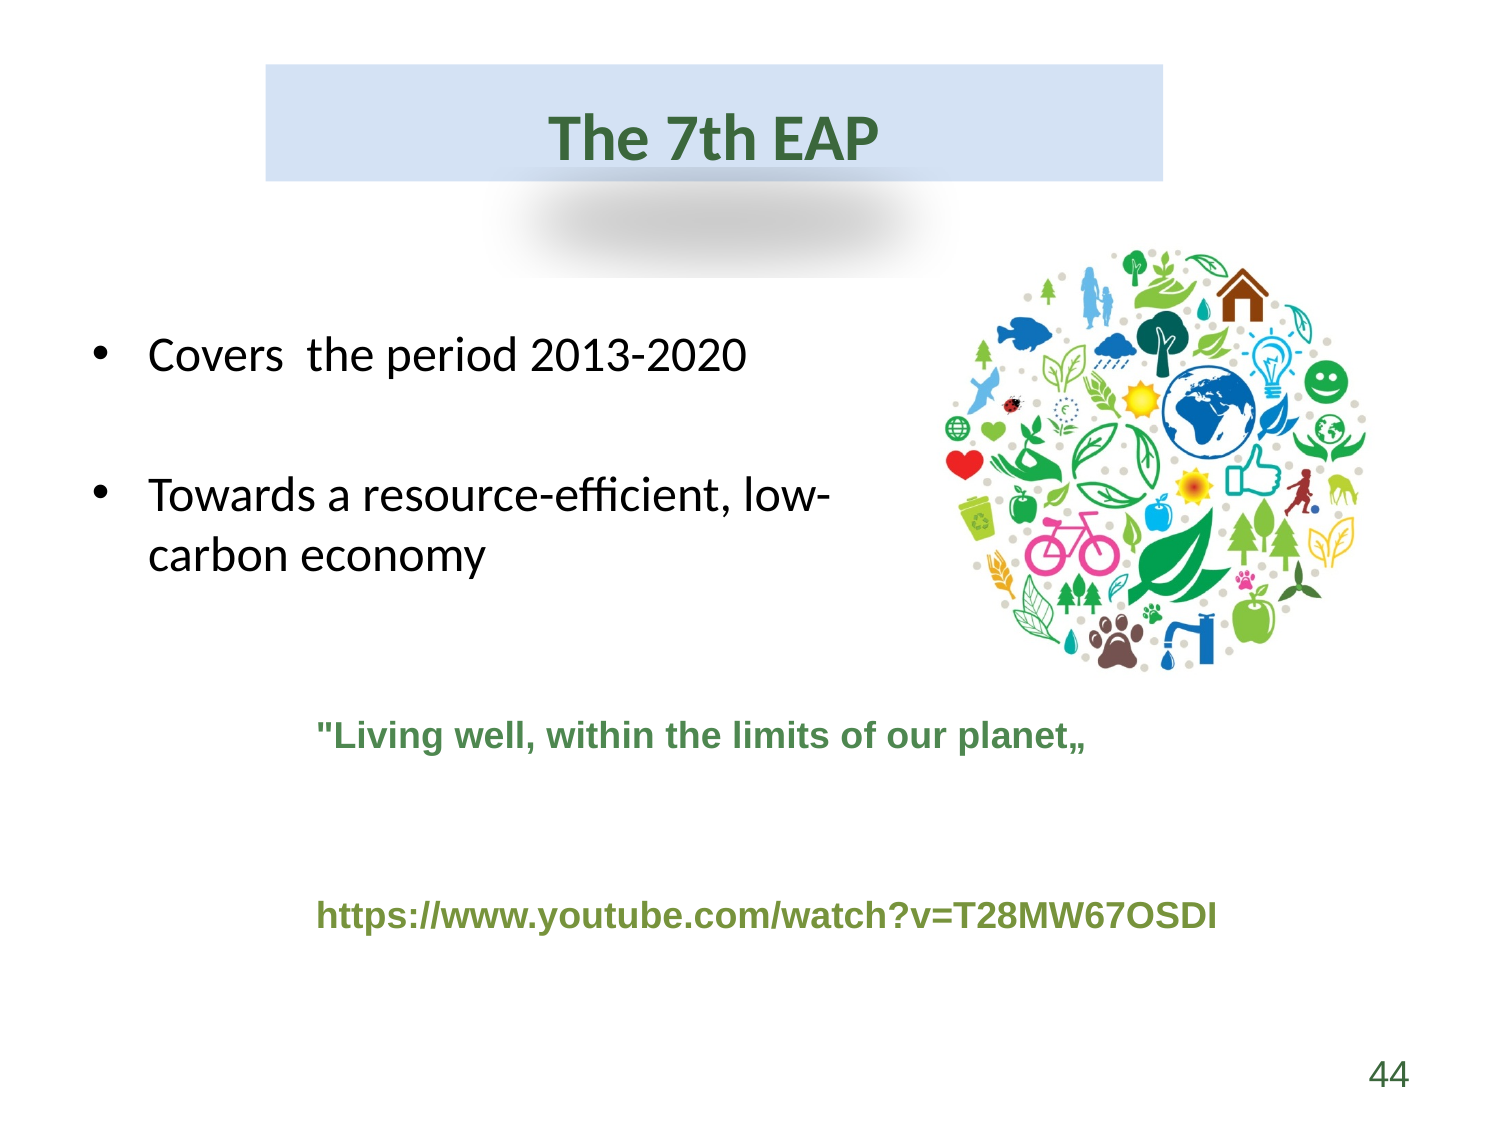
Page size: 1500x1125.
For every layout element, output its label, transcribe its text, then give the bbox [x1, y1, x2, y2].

list Covers the period 2013-2020 Towards a resource-efficient, low-carbon economy [76, 314, 892, 870]
text_box "Living well, within the limits of our planet„ https://www.youtube.com/watch?v=T28MW67OSDI [301, 704, 1412, 1004]
text_box The 7th EAP [265, 64, 1164, 182]
title [110, 52, 1412, 194]
slide_number 44 [1074, 1042, 1425, 1103]
picture [915, 218, 1401, 703]
